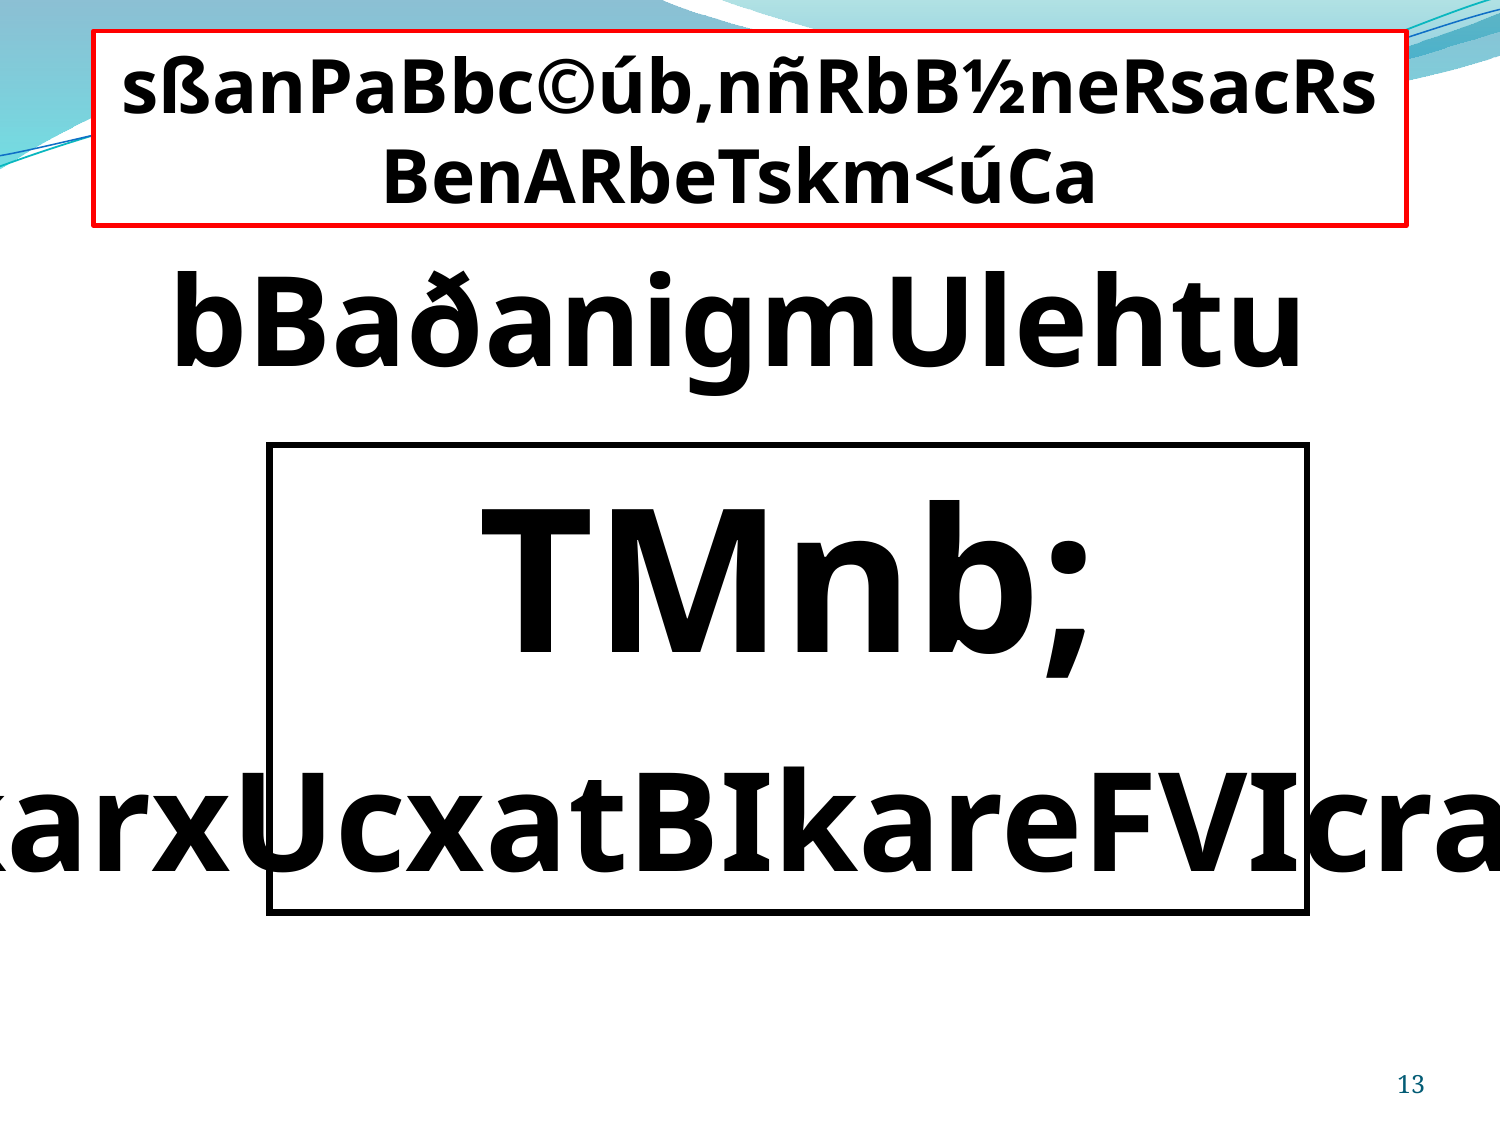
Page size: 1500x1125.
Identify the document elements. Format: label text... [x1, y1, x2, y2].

text_box TMnb; [269, 445, 1307, 726]
text_box bBaðanigmUlehtu [140, 234, 1336, 400]
text_box karxUcxatBIkareFVIcracr [0, 726, 1500, 907]
text_box TMnb; [269, 907, 1307, 913]
text_box sßanPaBbc©úb,nñRbB½neRsacRsBenARbeTskm<úCa [93, 30, 1407, 226]
slide_number 13 [1299, 1042, 1425, 1103]
